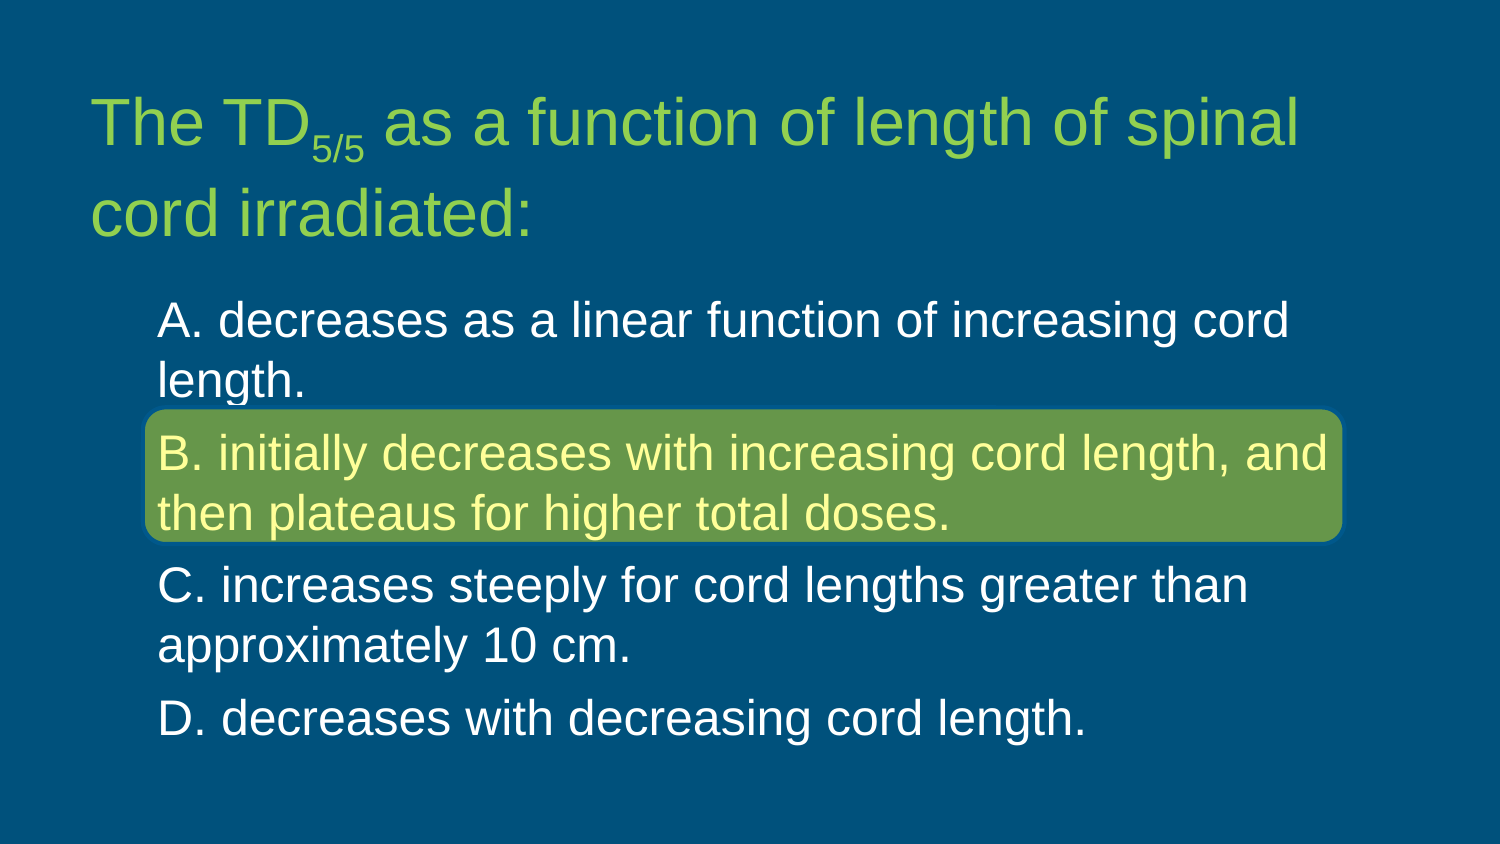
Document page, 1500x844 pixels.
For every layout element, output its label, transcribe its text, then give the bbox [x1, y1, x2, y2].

text_box [140, 405, 1347, 547]
text_box The TD5/5 as a function of length of spinal cord irradiated: A. decreases as a linear function of increasing cord length. B. initially decreases with increasing cord length, and then plateaus for higher total doses. C. increases steeply for cord lengths greater than approximately 10 cm. D. decreases with decreasing cord length. [75, 71, 1444, 753]
